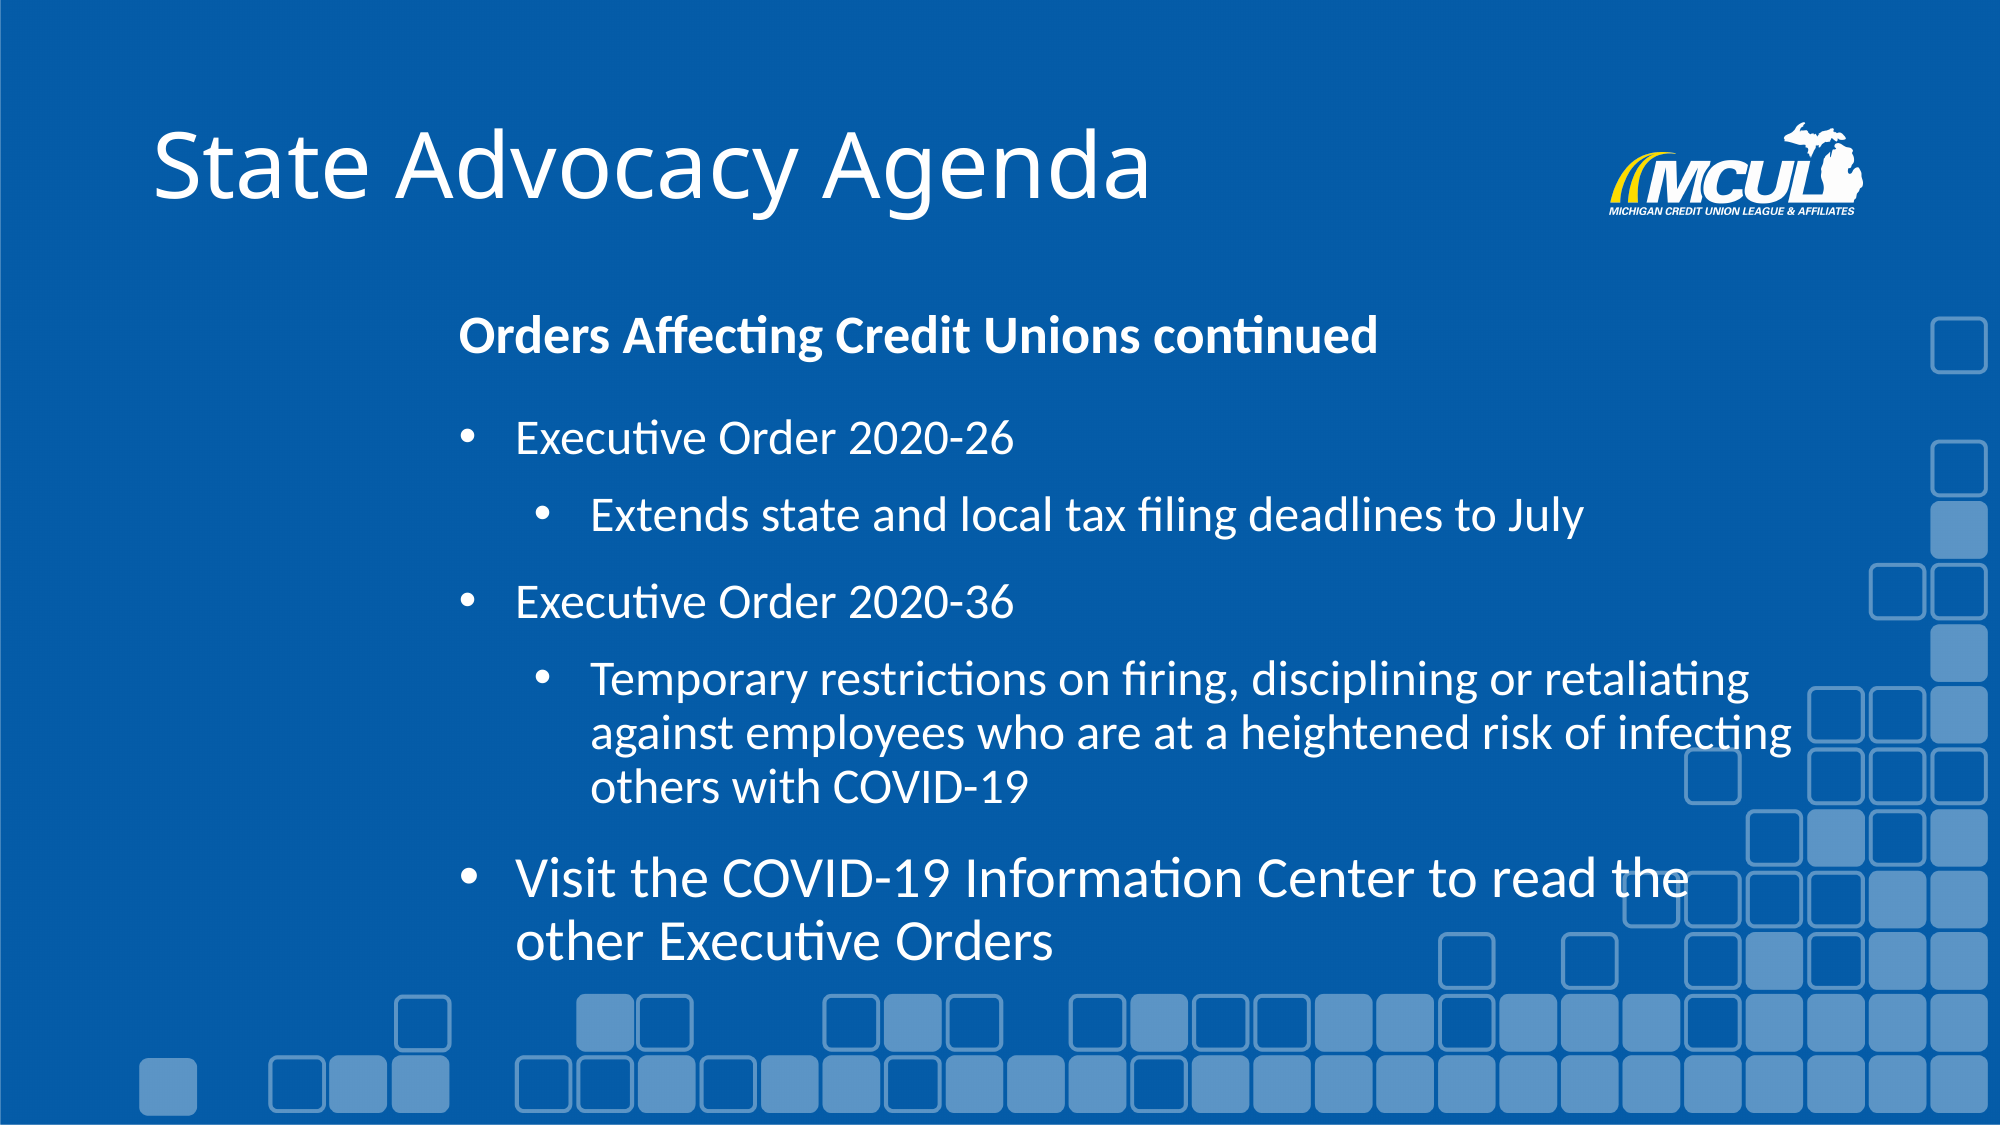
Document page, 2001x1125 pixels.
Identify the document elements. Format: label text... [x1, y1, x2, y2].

picture [0, 0, 2000, 1125]
title State Advocacy Agenda [137, 59, 1863, 278]
list Orders Affecting Credit Unions continued Executive Order 2020-26 Extends state and local tax filing deadlines to July Executive Order 2020-36 Temporary restrictions on firing, disciplining or retaliating against employees who are at a heightened risk of infecting others with COVID-19 Visit the COVID-19 Information Center to read the other Executive Orders [443, 299, 1823, 982]
